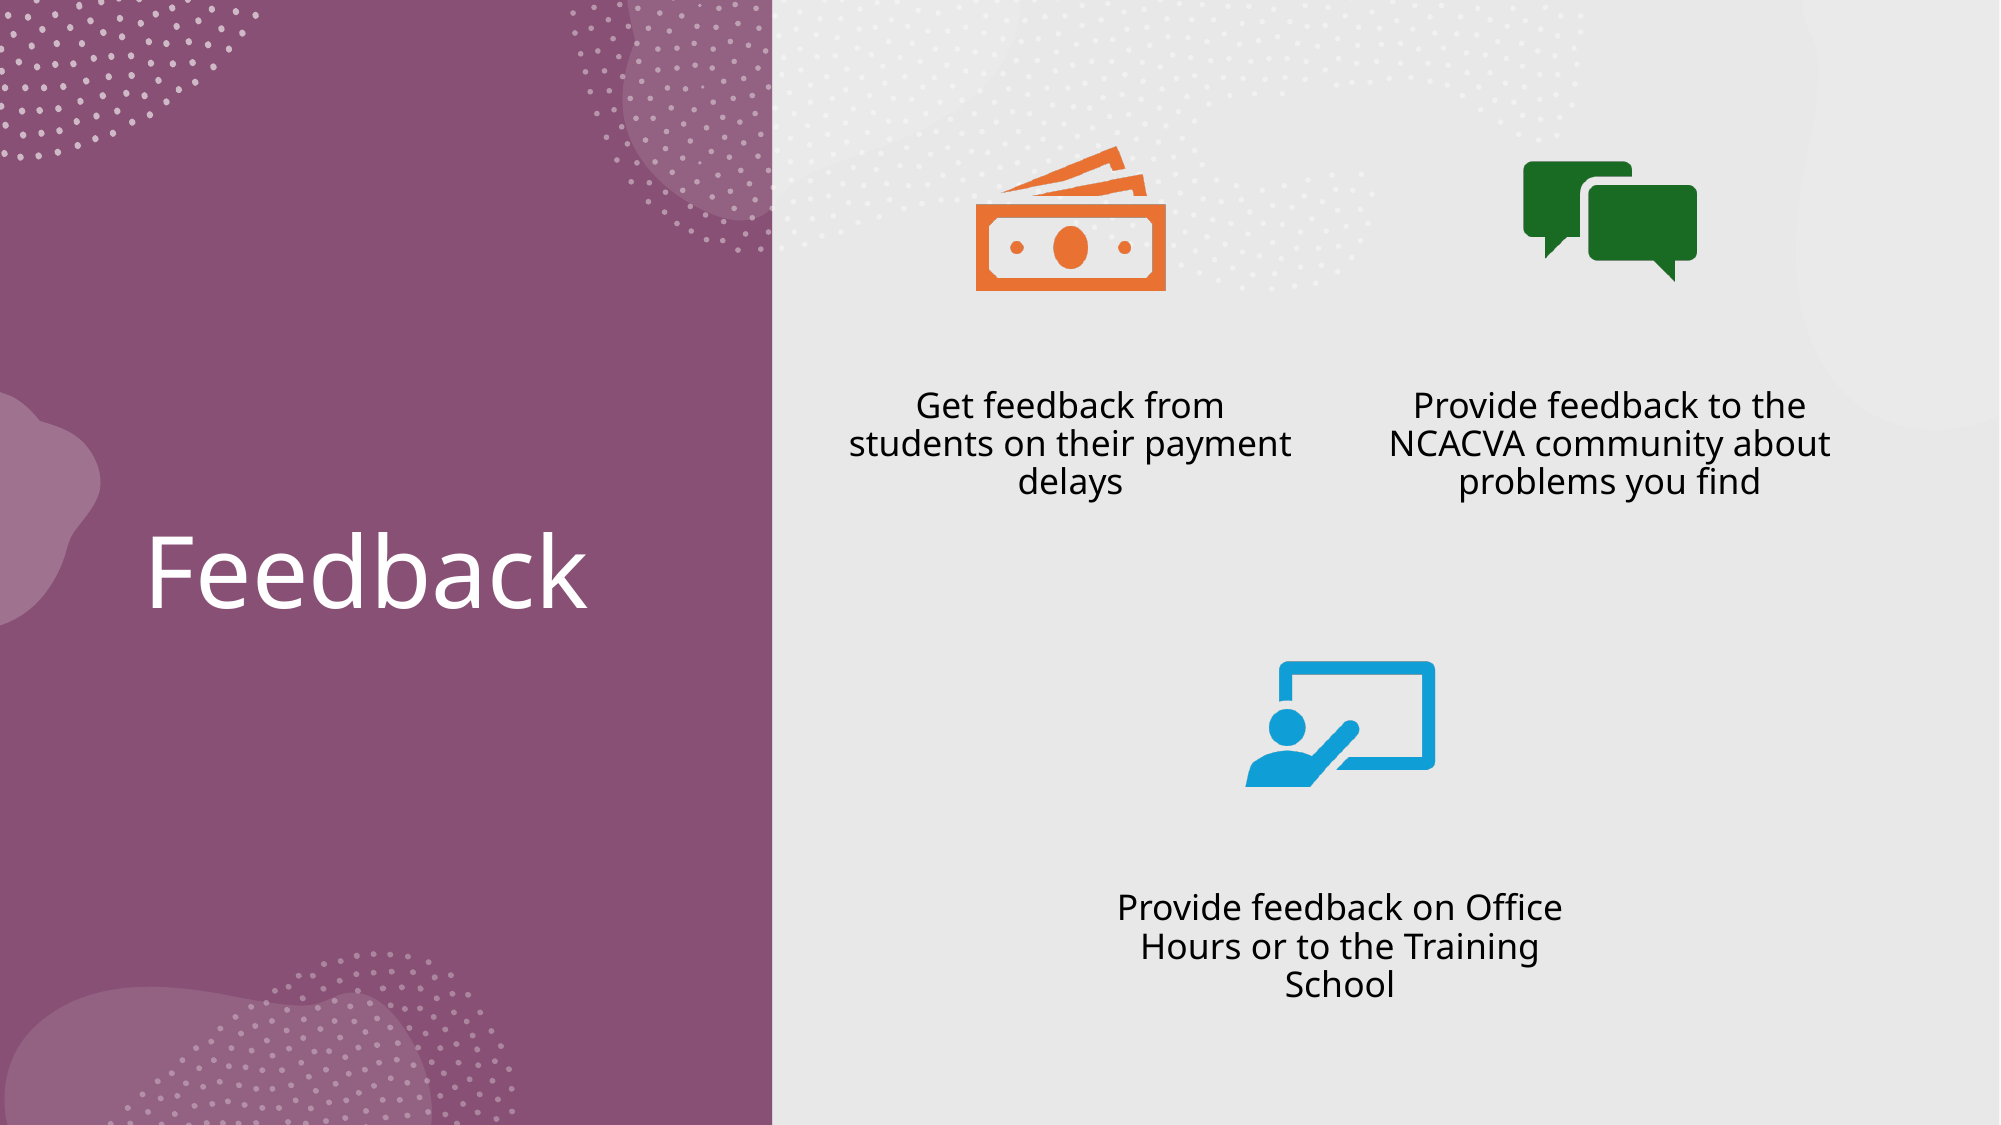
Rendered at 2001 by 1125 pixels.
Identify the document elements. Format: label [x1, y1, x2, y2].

list [817, 37, 1864, 1090]
text_box [0, 0, 2000, 1125]
